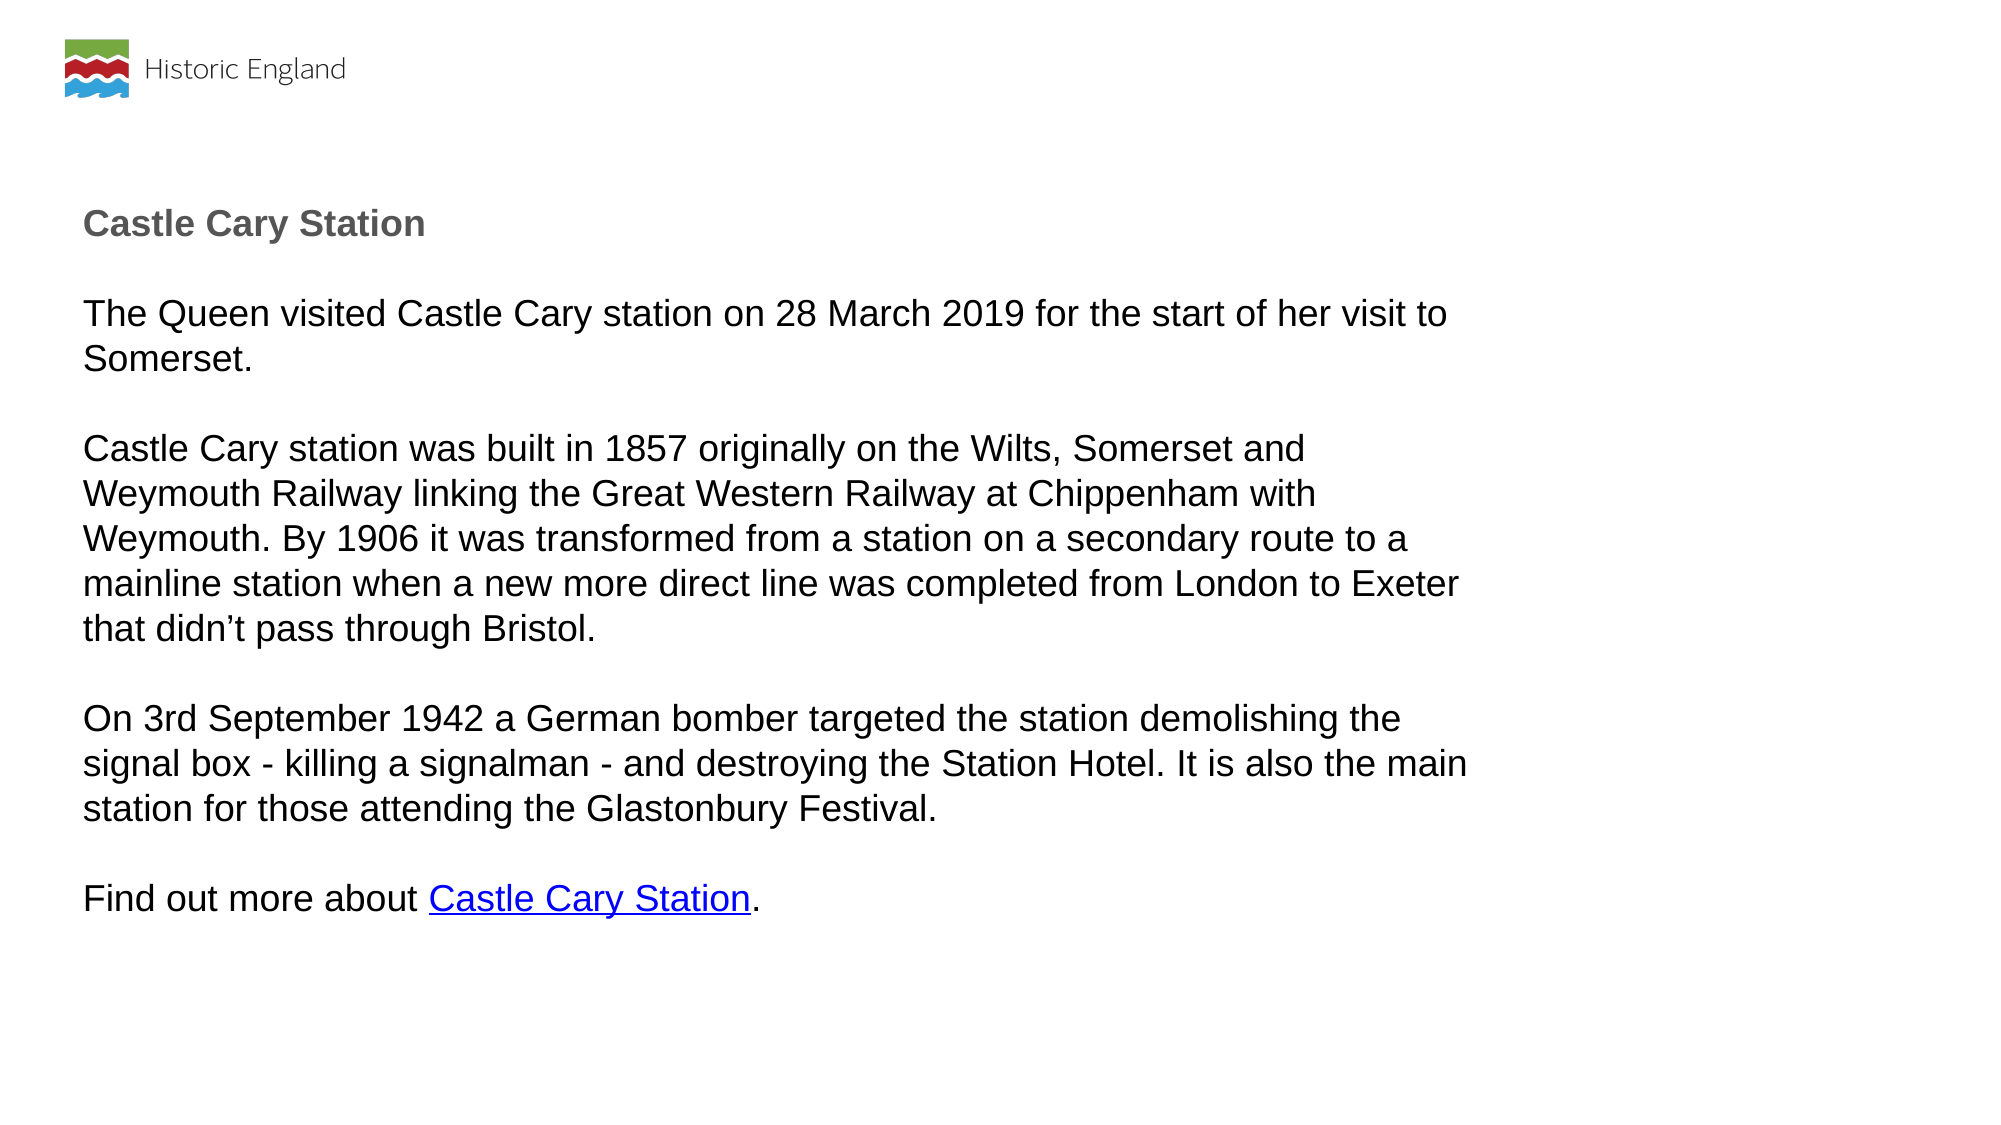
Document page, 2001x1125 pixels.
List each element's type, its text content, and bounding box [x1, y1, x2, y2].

text_box Castle Cary Station The Queen visited Castle Cary station on 28 March 2019 for the start of her visit to Somerset. Castle Cary station was built in 1857 originally on the Wilts, Somerset and Weymouth Railway linking the Great Western Railway at Chippenham with Weymouth. By 1906 it was transformed from a station on a secondary route to a mainline station when a new more direct line was completed from London to Exeter that didn’t pass through Bristol. On 3rd September 1942 a German bomber targeted the station demolishing the signal box - killing a signalman - and destroying the Station Hotel. It is also the main station for those attending the Glastonbury Festival. Find out more about Castle Cary Station. [67, 191, 1500, 927]
